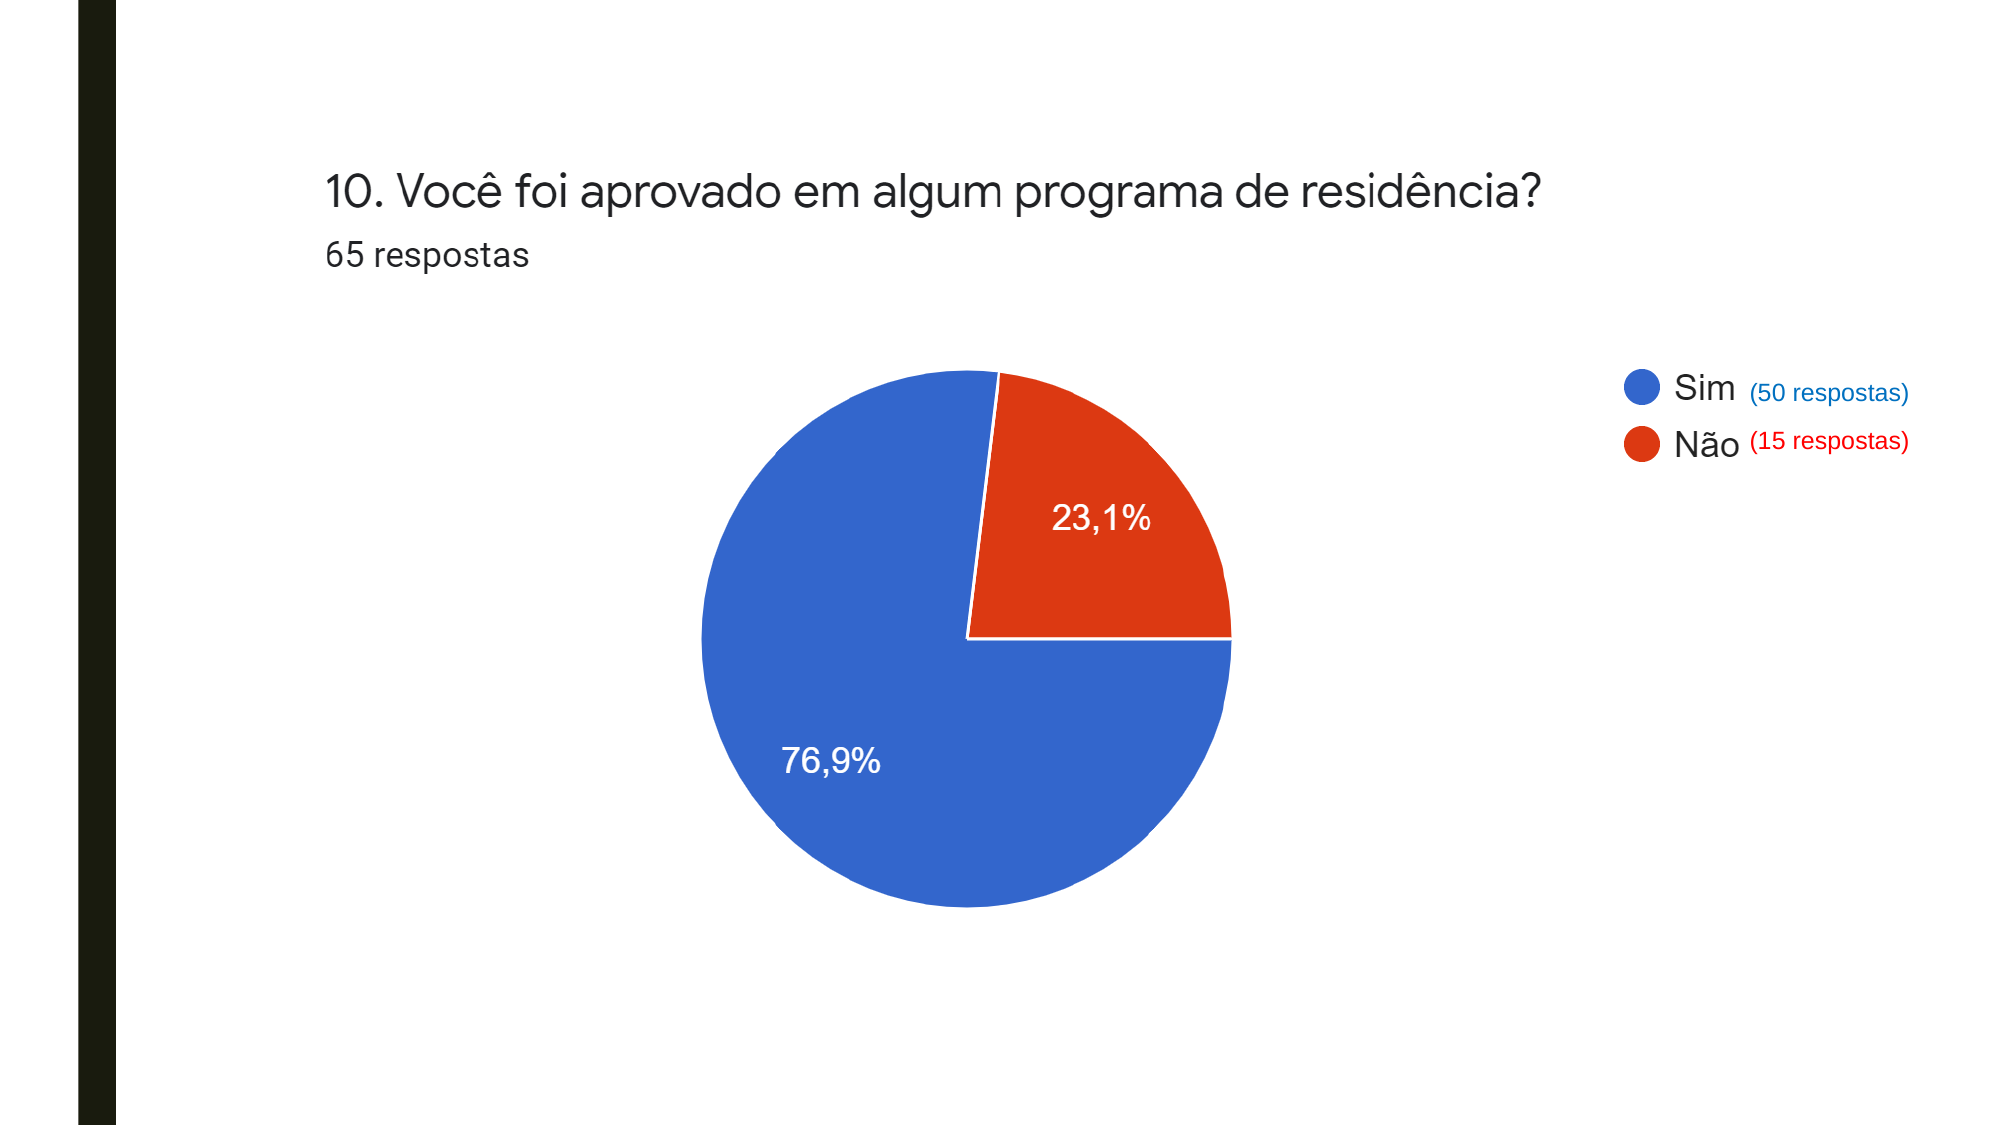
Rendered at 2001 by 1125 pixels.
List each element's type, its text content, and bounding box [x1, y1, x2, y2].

text_box (50 respostas) [1798, 369, 1976, 415]
picture [314, 87, 1798, 1010]
text_box (15 respostas) [1798, 416, 1988, 462]
